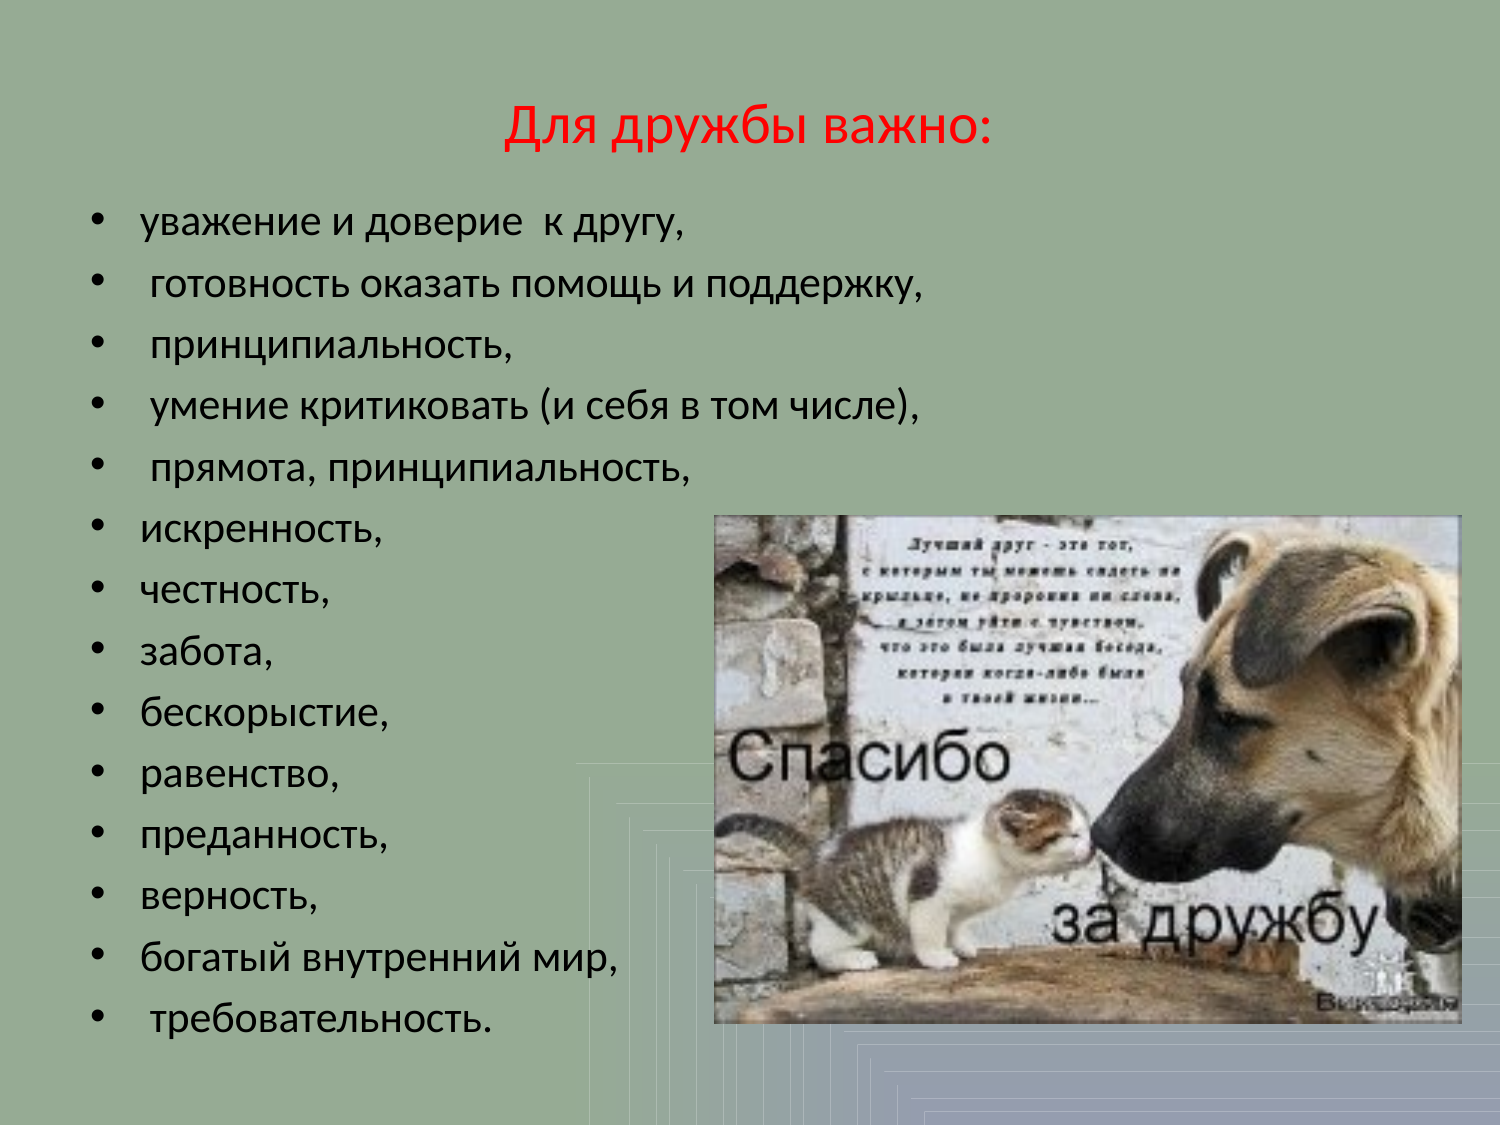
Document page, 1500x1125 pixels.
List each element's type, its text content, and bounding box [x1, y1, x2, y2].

title Для дружбы важно: [75, 78, 1425, 184]
picture [714, 514, 1462, 1024]
list уважение и доверие к другу, готовность оказать помощь и поддержку, принципиальность, умение критиковать (и себя в том числе), прямота, принципиальность, искренность, честность, забота, бескорыстие, равенство, преданность, верность, богатый внутренний мир, требовательность. [75, 184, 1425, 1059]
